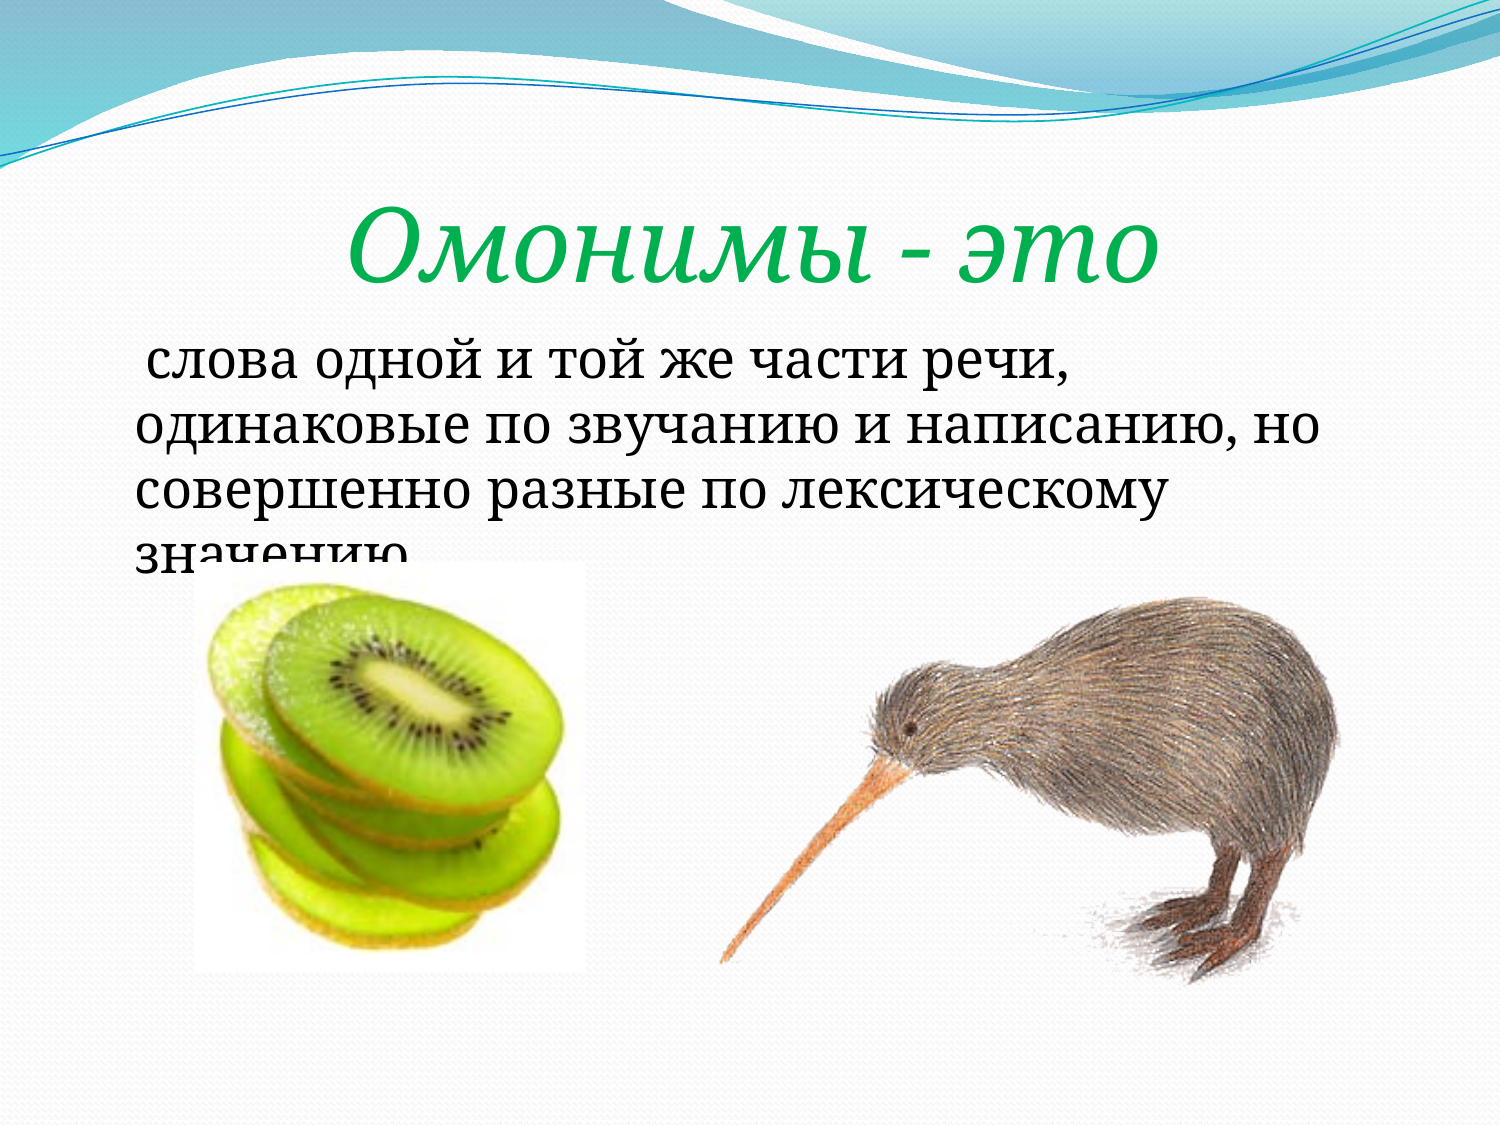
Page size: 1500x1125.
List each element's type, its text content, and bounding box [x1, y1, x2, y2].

title Омонимы - это [75, 115, 1425, 303]
list слова одной и той же части речи, одинаковые по звучанию и написанию, но совершенно разные по лексическому значению. [75, 317, 1425, 1038]
picture [194, 562, 585, 973]
picture [714, 585, 1350, 1000]
